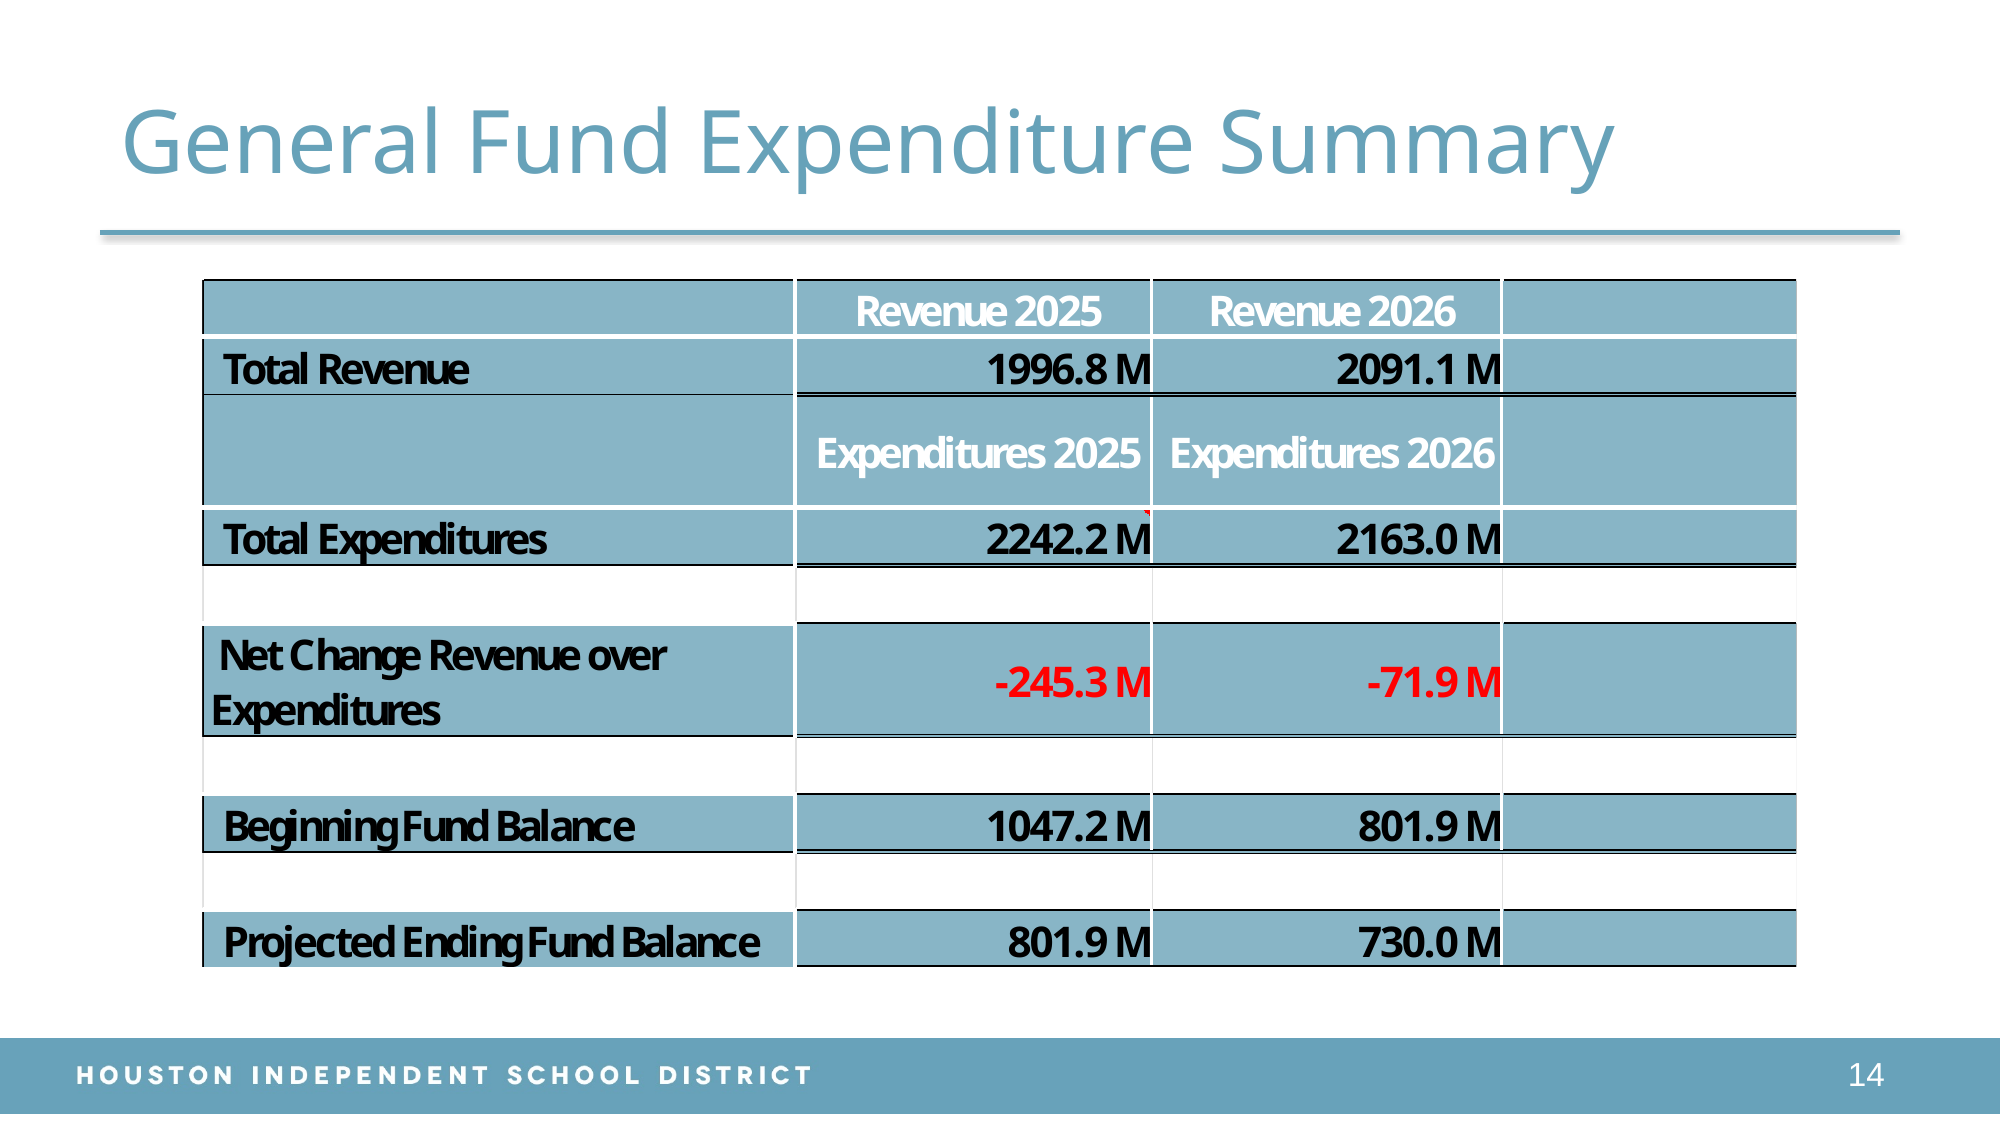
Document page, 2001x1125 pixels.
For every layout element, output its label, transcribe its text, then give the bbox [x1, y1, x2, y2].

picture [0, 1038, 2000, 1114]
picture [201, 279, 1798, 969]
slide_number 14 [1433, 1042, 1900, 1103]
title General Fund Expenditure Summary [99, 45, 1900, 233]
